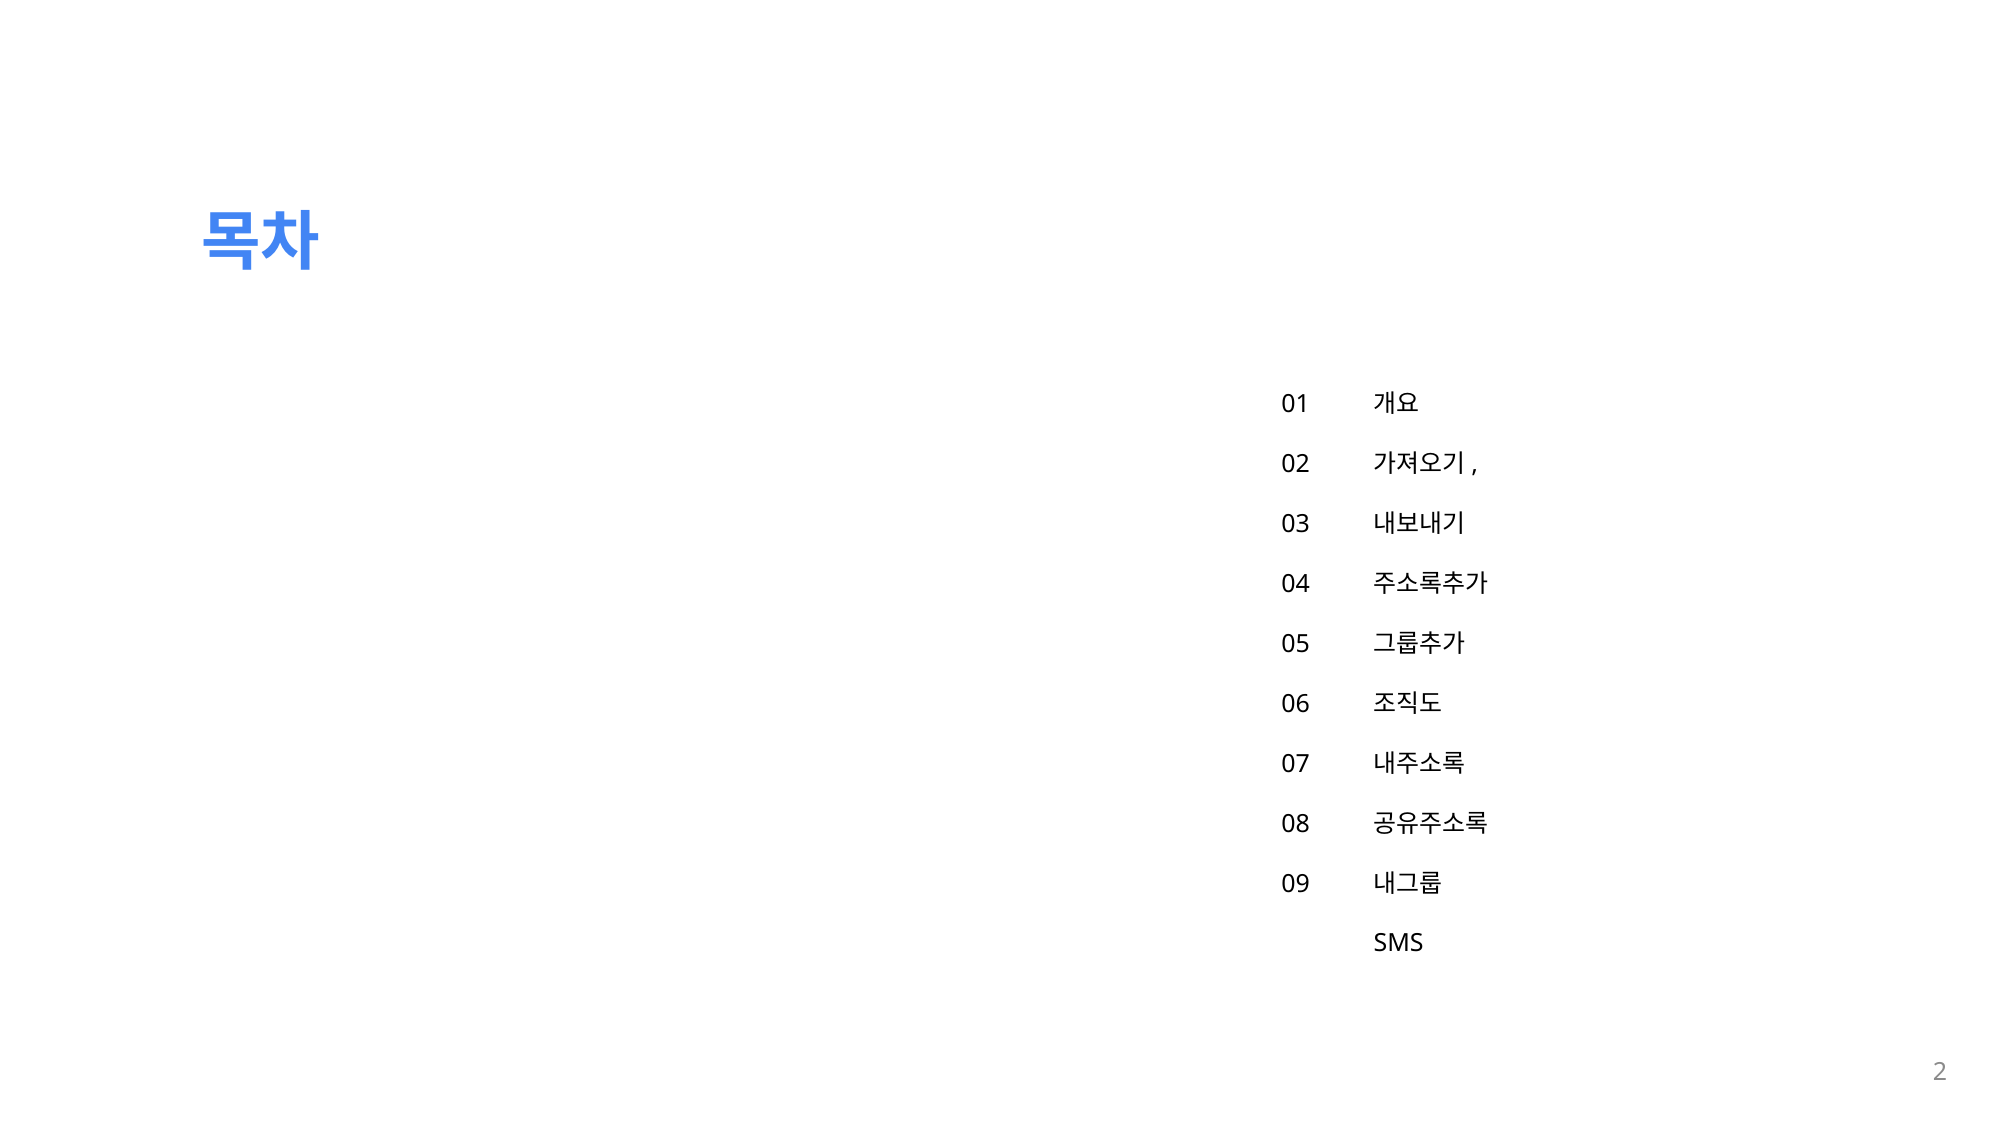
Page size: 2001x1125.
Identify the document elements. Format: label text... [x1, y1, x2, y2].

text_box 01 02 03 04 05 06 07 08 09 [1266, 350, 1358, 905]
text_box 목차 [186, 192, 734, 286]
text_box 개요 가져오기, 내보내기 주소록추가 그룹추가 조직도 내주소록 공유주소록 내그룹 SMS [1358, 350, 1590, 965]
